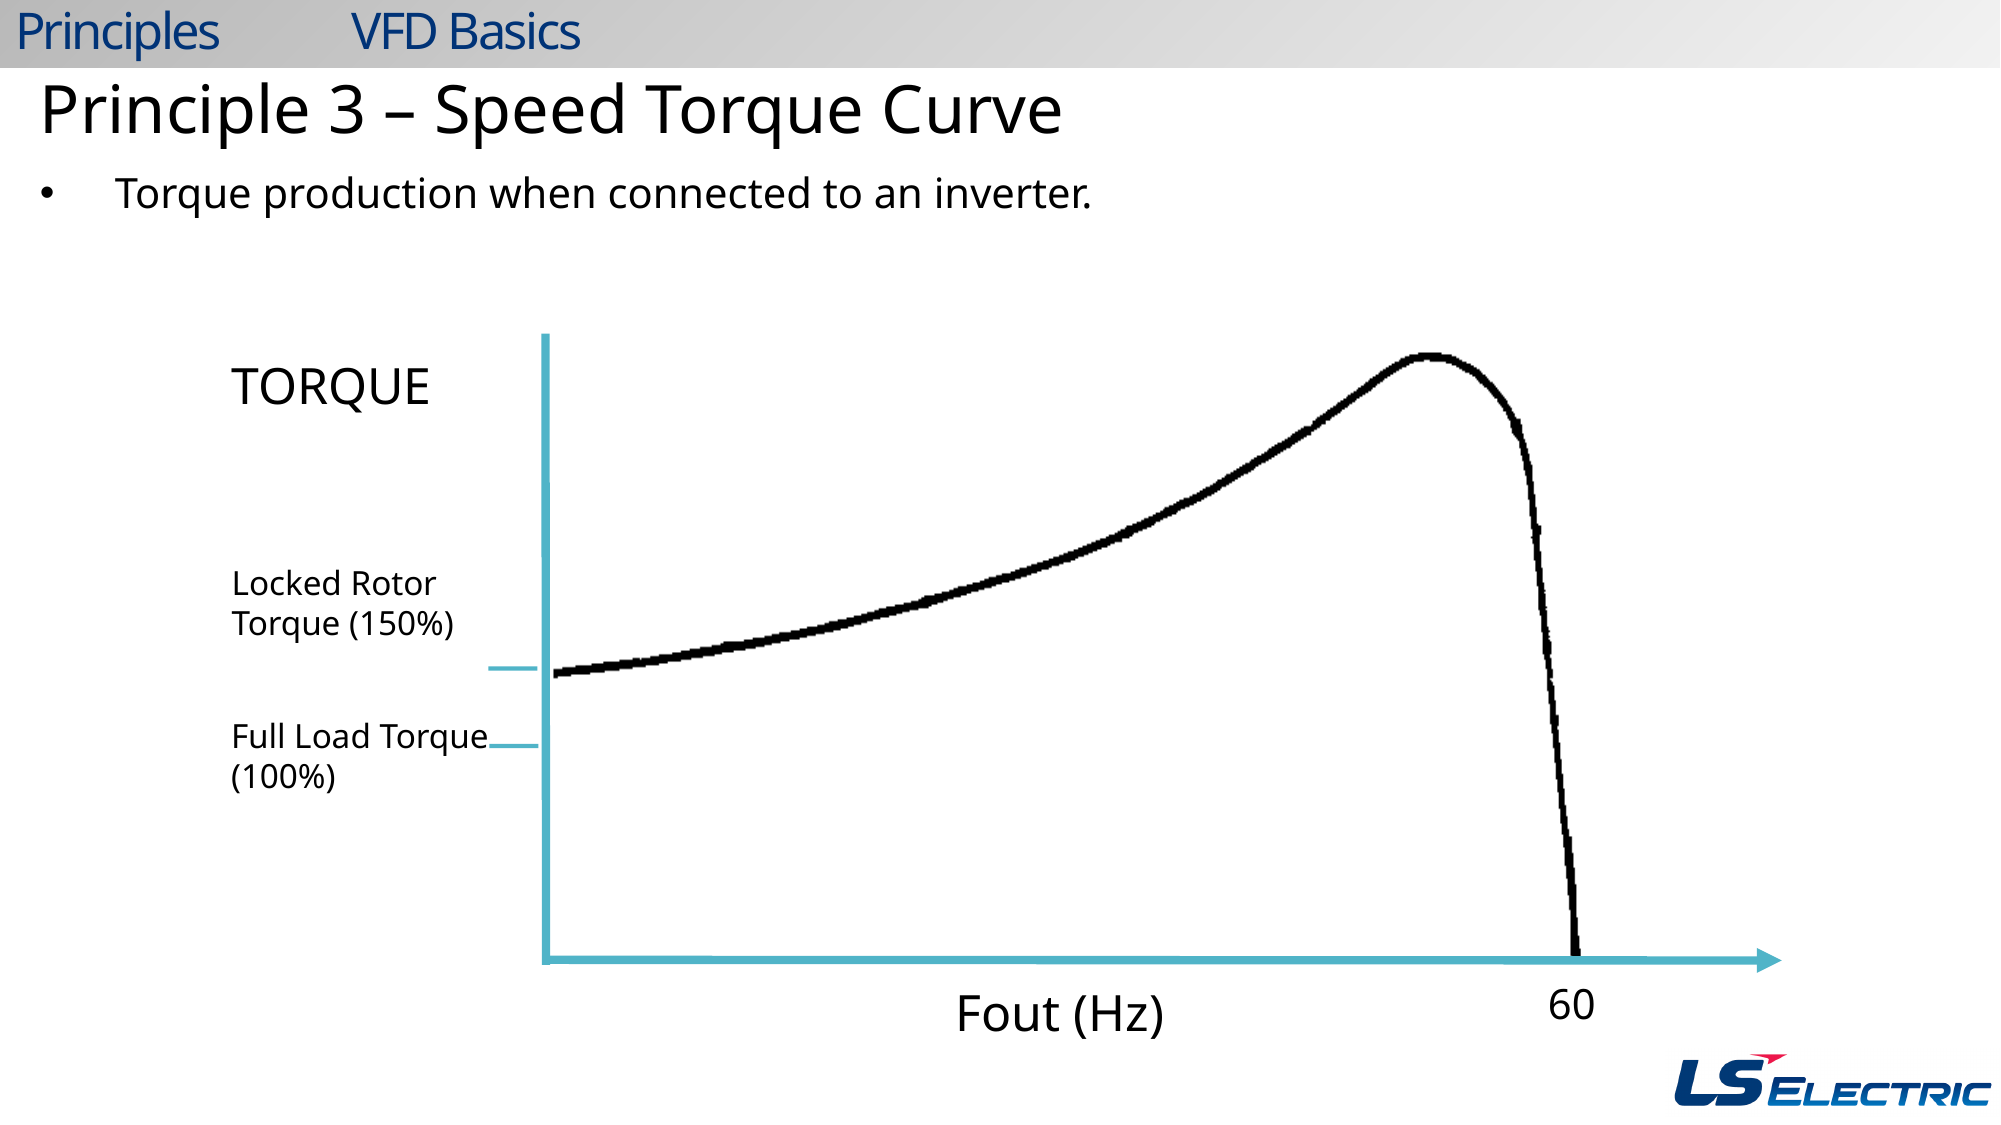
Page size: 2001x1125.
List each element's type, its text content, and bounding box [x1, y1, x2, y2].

list Principle 3 – Speed Torque Curve Torque production when connected to an inverter. [24, 71, 1130, 384]
title Principles VFD Basics [0, 0, 2000, 68]
picture [1664, 1048, 2000, 1117]
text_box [215, 215, 1782, 1063]
